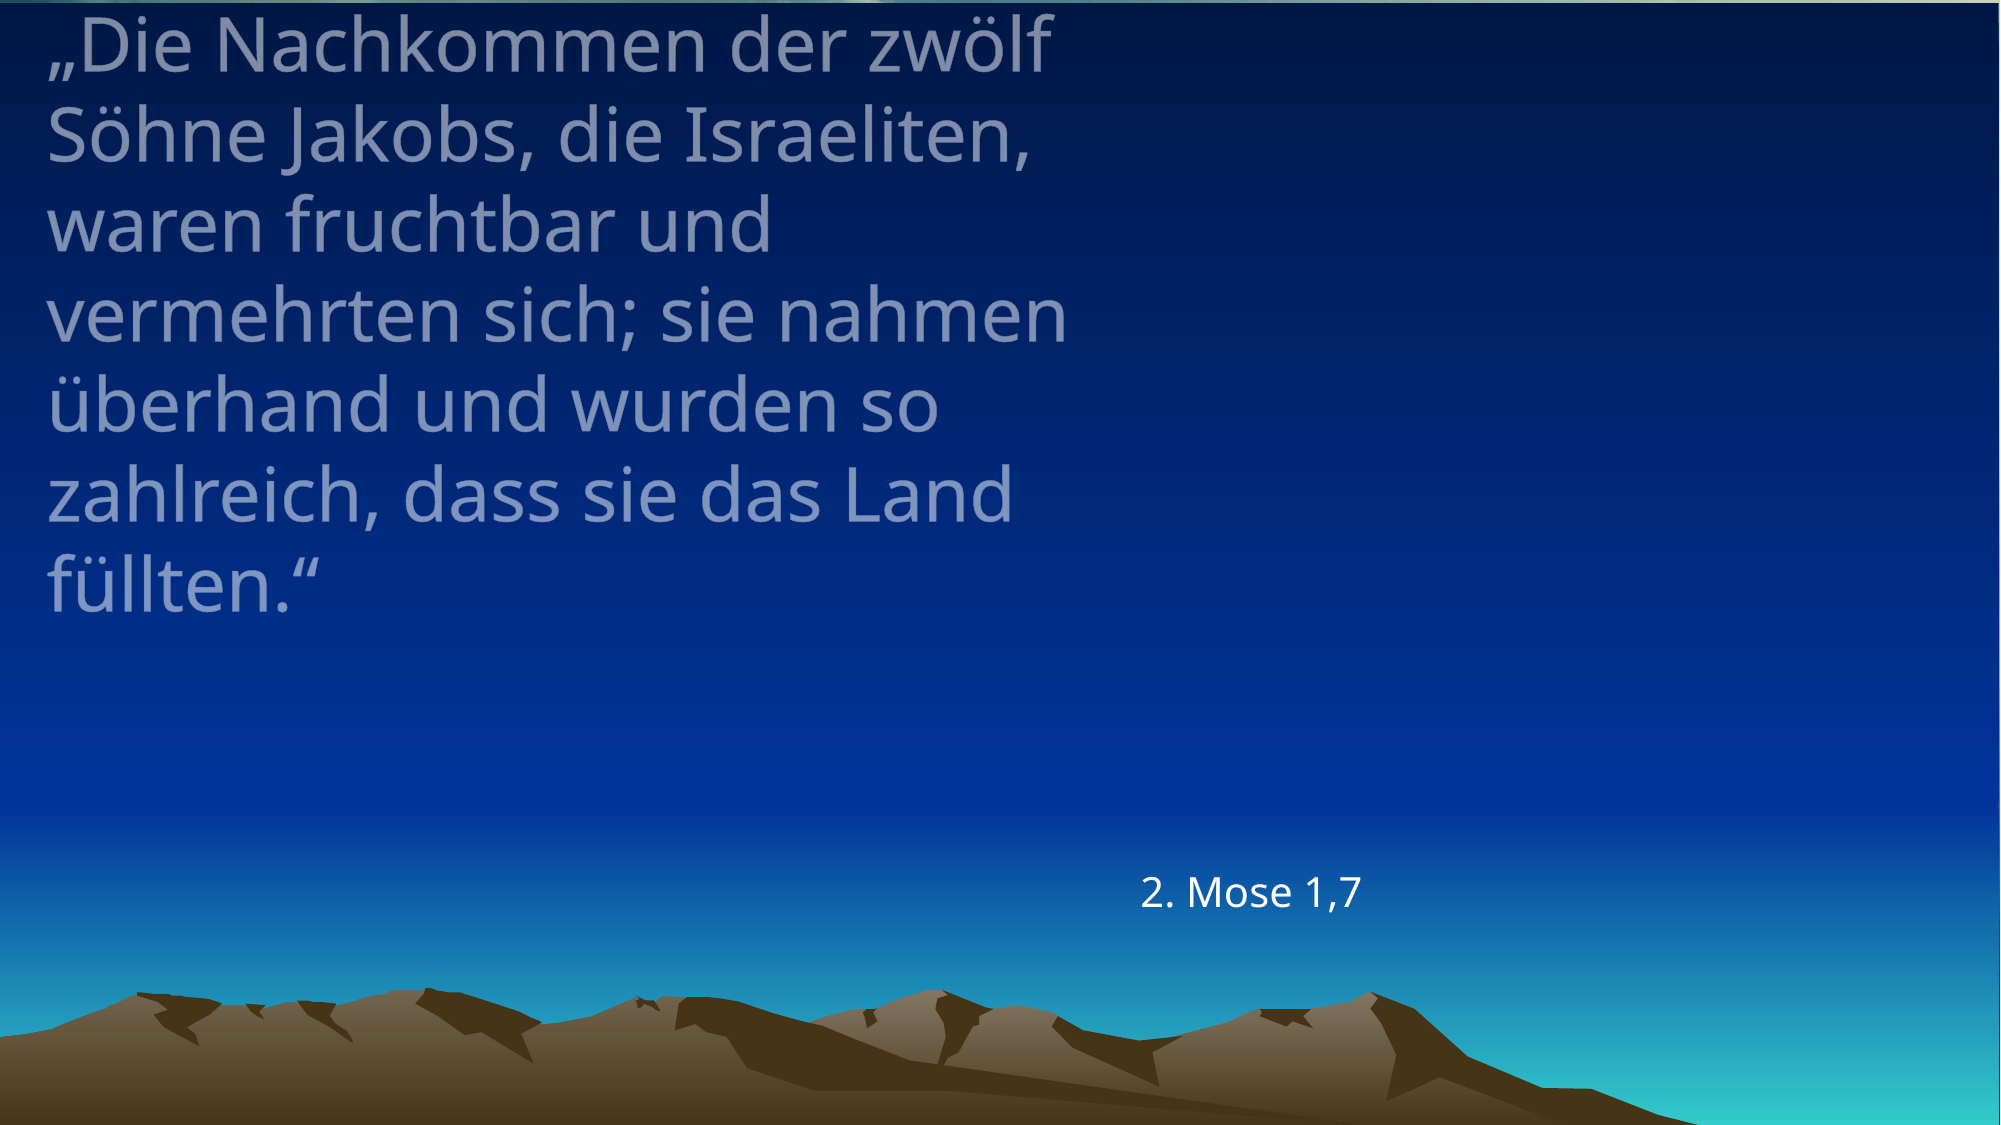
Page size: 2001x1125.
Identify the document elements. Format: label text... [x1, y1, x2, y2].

title „Die Nachkommen der zwölf Söhne Jakobs, die Israeliten, waren fruchtbar und vermehrten sich; sie nahmen überhand und wurden so zahlreich, dass sie das Land füllten.“ [31, 0, 1119, 634]
subtitle 2. Mose 1,7 [692, 857, 1378, 1125]
picture [1119, 0, 2001, 1125]
